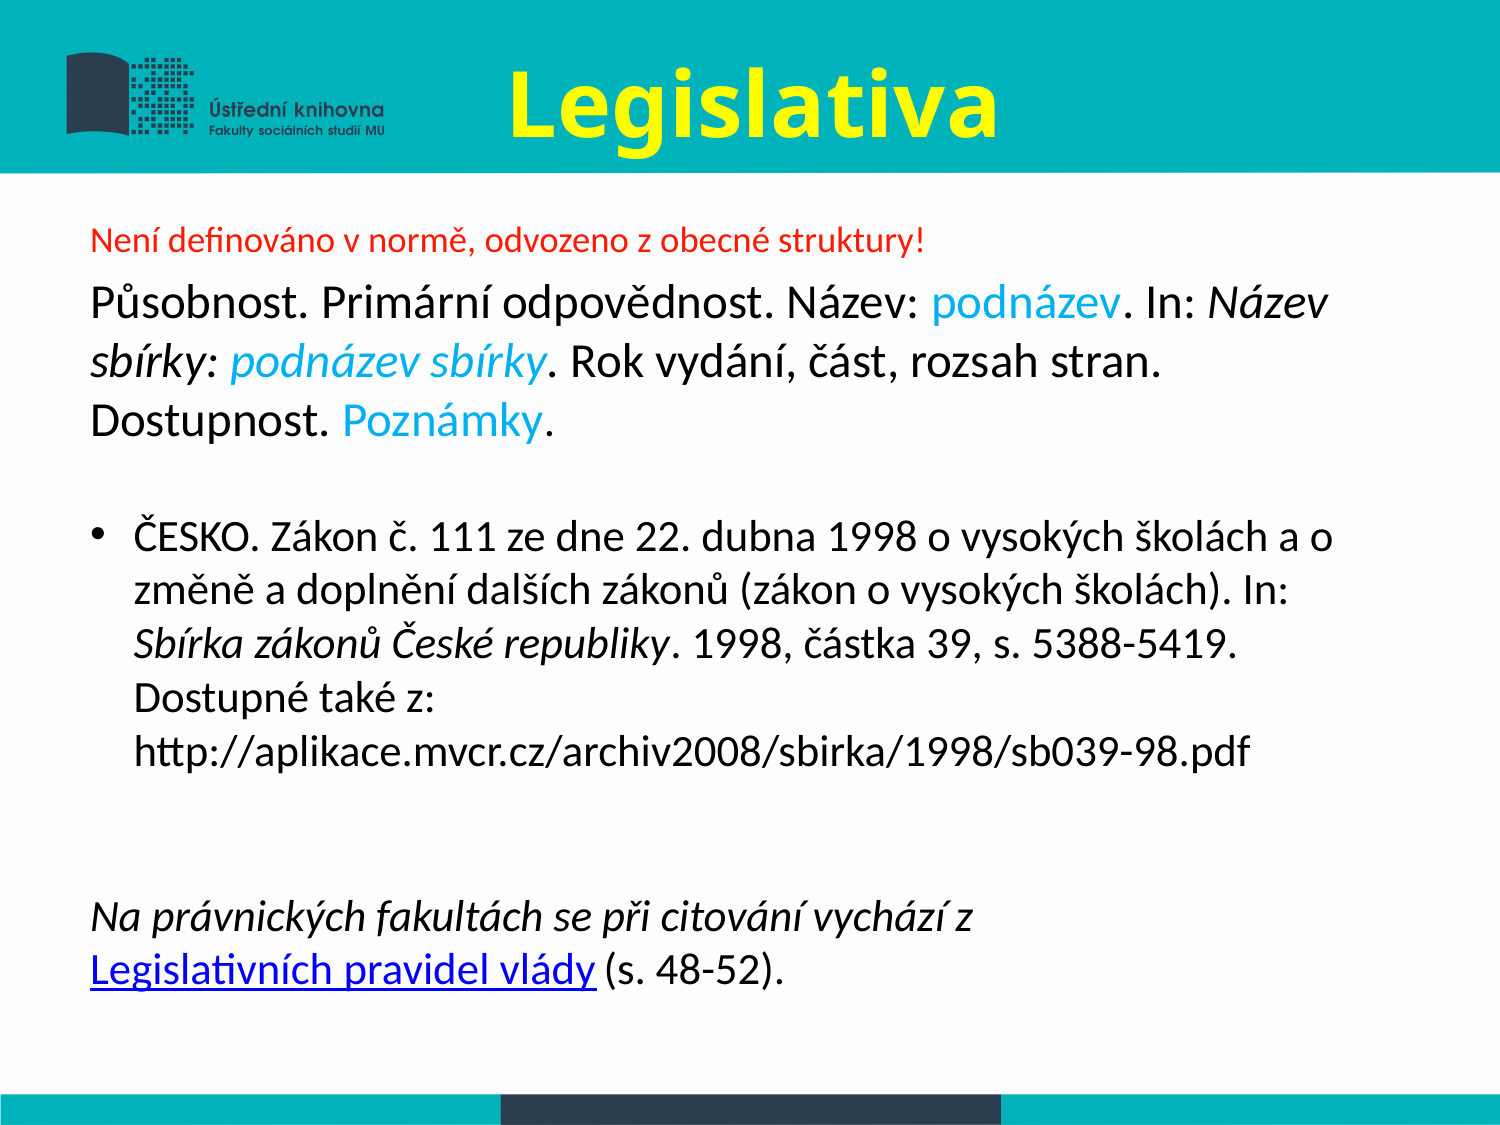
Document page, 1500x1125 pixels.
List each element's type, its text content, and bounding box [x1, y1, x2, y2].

list Není definováno v normě, odvozeno z obecné struktury! Působnost. Primární odpovědnost. Název: podnázev. In: Název sbírky: podnázev sbírky. Rok vydání, část, rozsah stran. Dostupnost. Poznámky. ČESKO. Zákon č. 111 ze dne 22. dubna 1998 o vysokých školách a o změně a doplnění dalších zákonů (zákon o vysokých školách). In: Sbírka zákonů České republiky. 1998, částka 39, s. 5388-5419. Dostupné také z: http://aplikace.mvcr.cz/archiv2008/sbirka/1998/sb039-98.pdf Na právnických fakultách se při citování vychází z Legislativních pravidel vlády (s. 48-52). [75, 208, 1425, 1005]
picture [0, 0, 1500, 1125]
title Legislativa [419, 30, 1311, 171]
